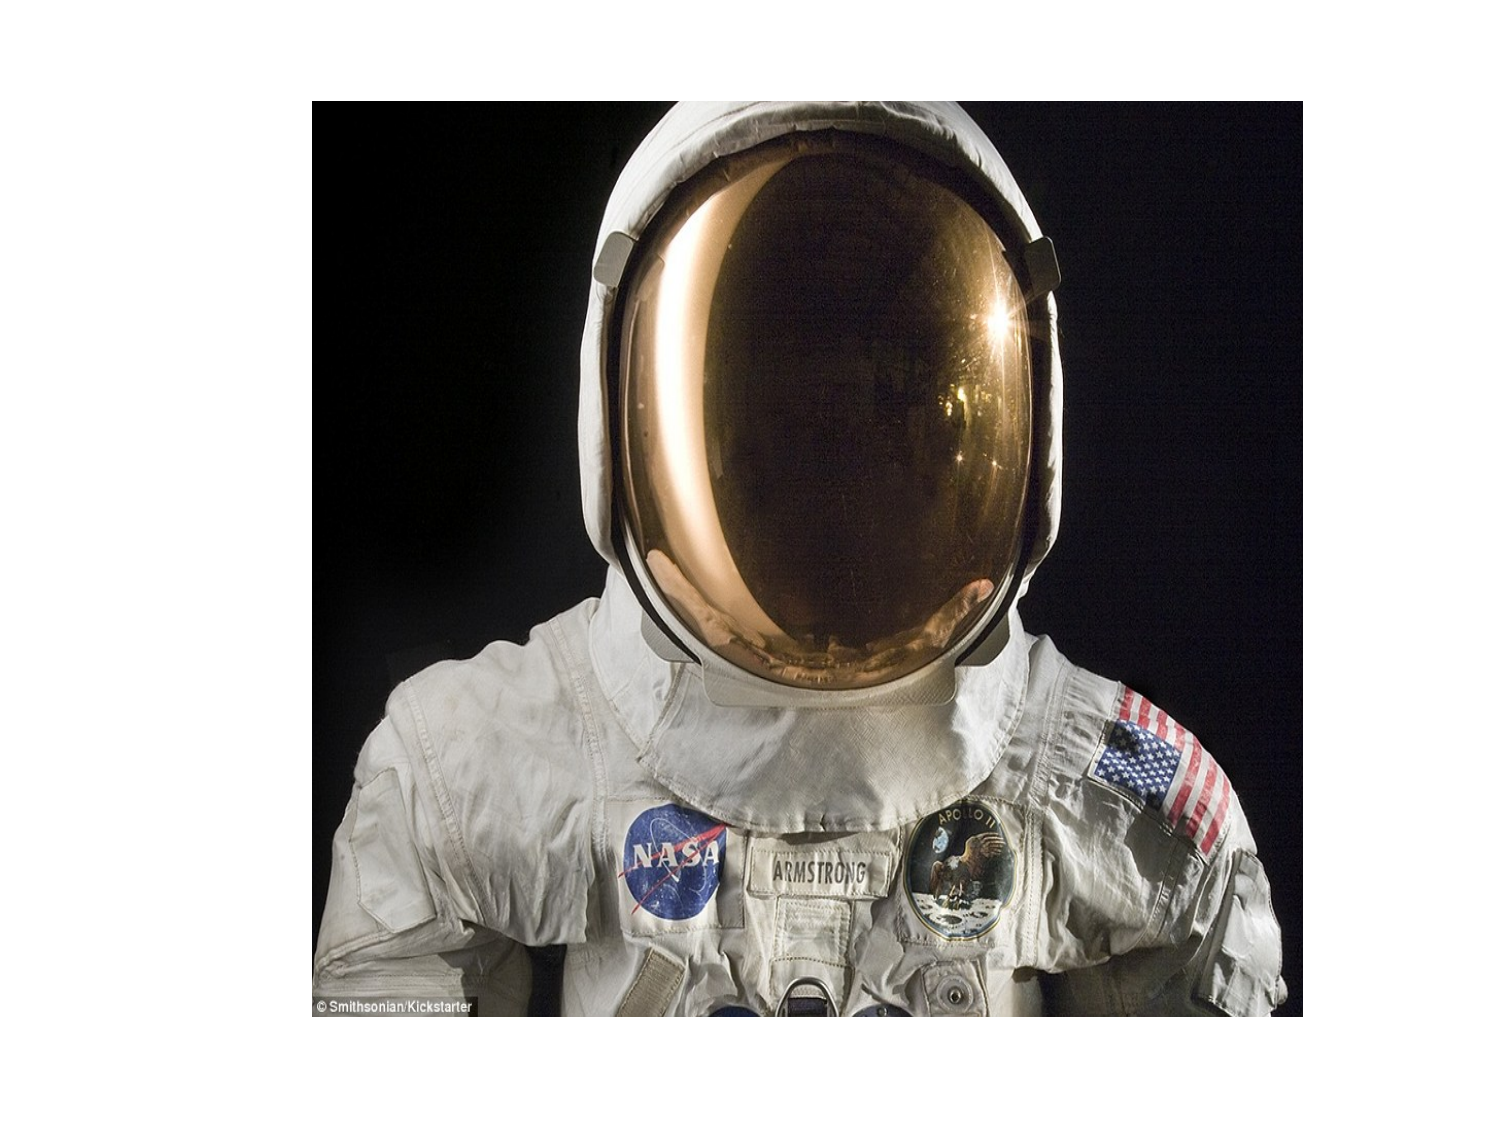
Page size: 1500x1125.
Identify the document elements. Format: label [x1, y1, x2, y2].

list [312, 101, 1303, 1017]
